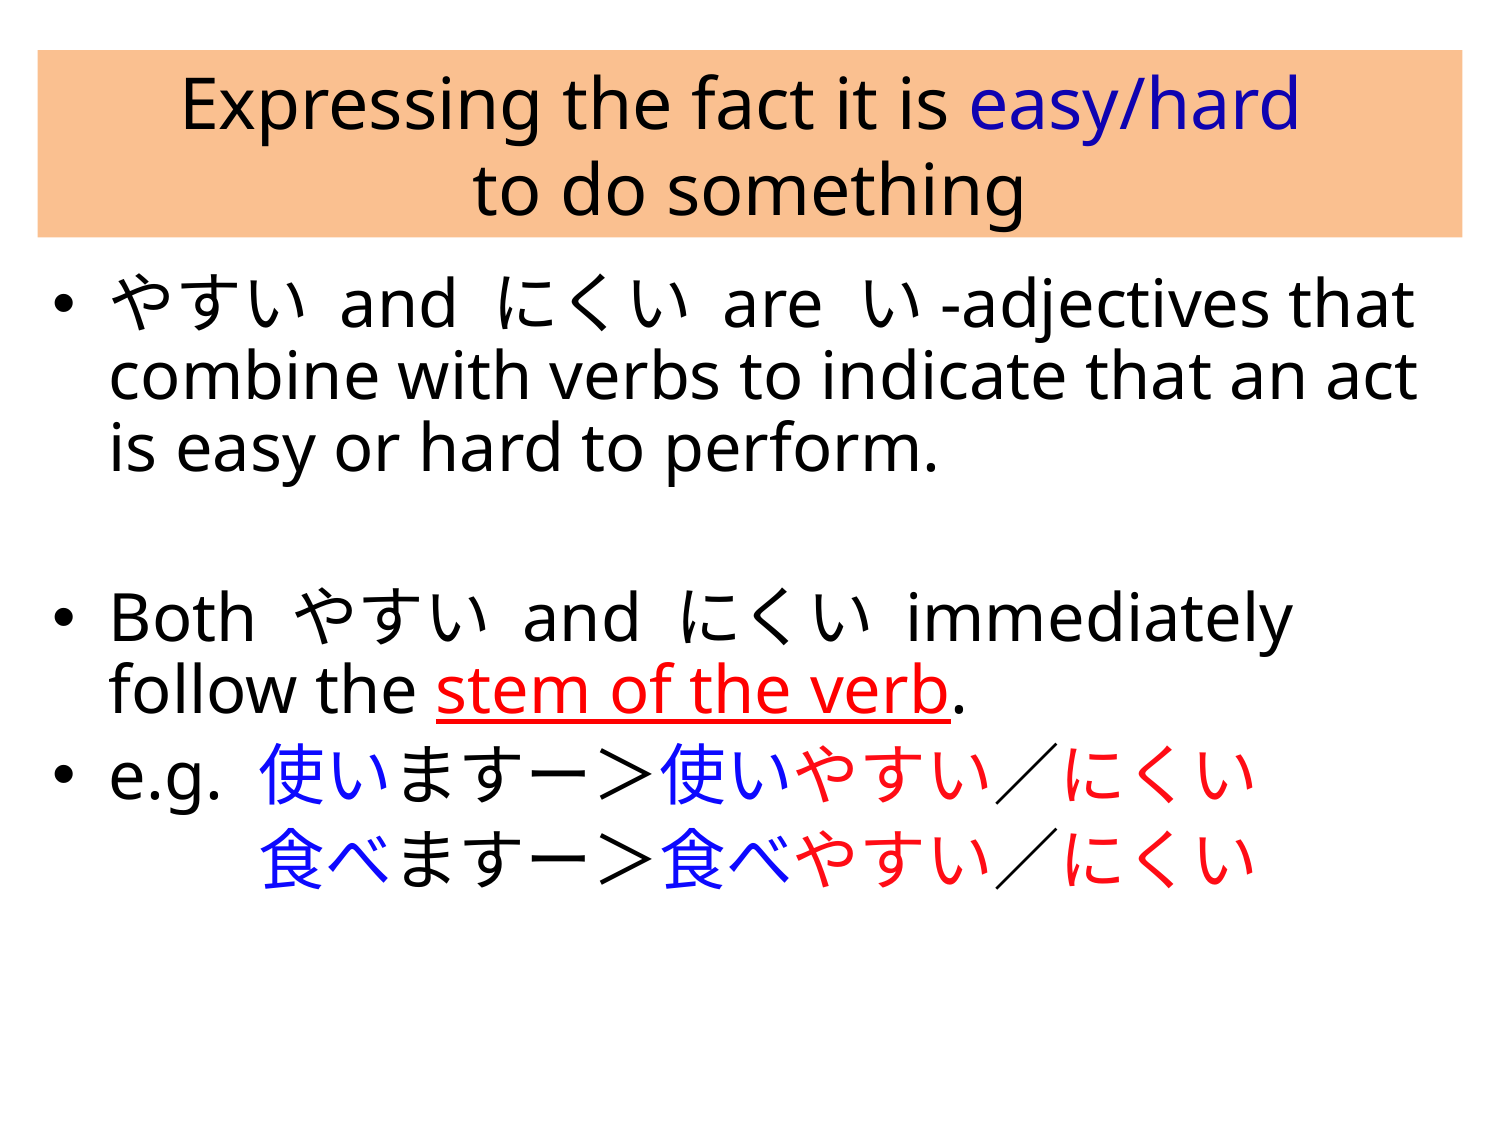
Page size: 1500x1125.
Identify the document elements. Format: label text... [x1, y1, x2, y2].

list やすい and にくい are い-adjectives that combine with verbs to indicate that an act is easy or hard to perform. Both やすい and にくい immediately follow the stem of the verb. e.g. 使いますー＞使いやすい／にくい 食べますー＞食べやすい／にくい [37, 262, 1463, 1088]
title Expressing the fact it is easy/hard to do something [37, 50, 1463, 238]
